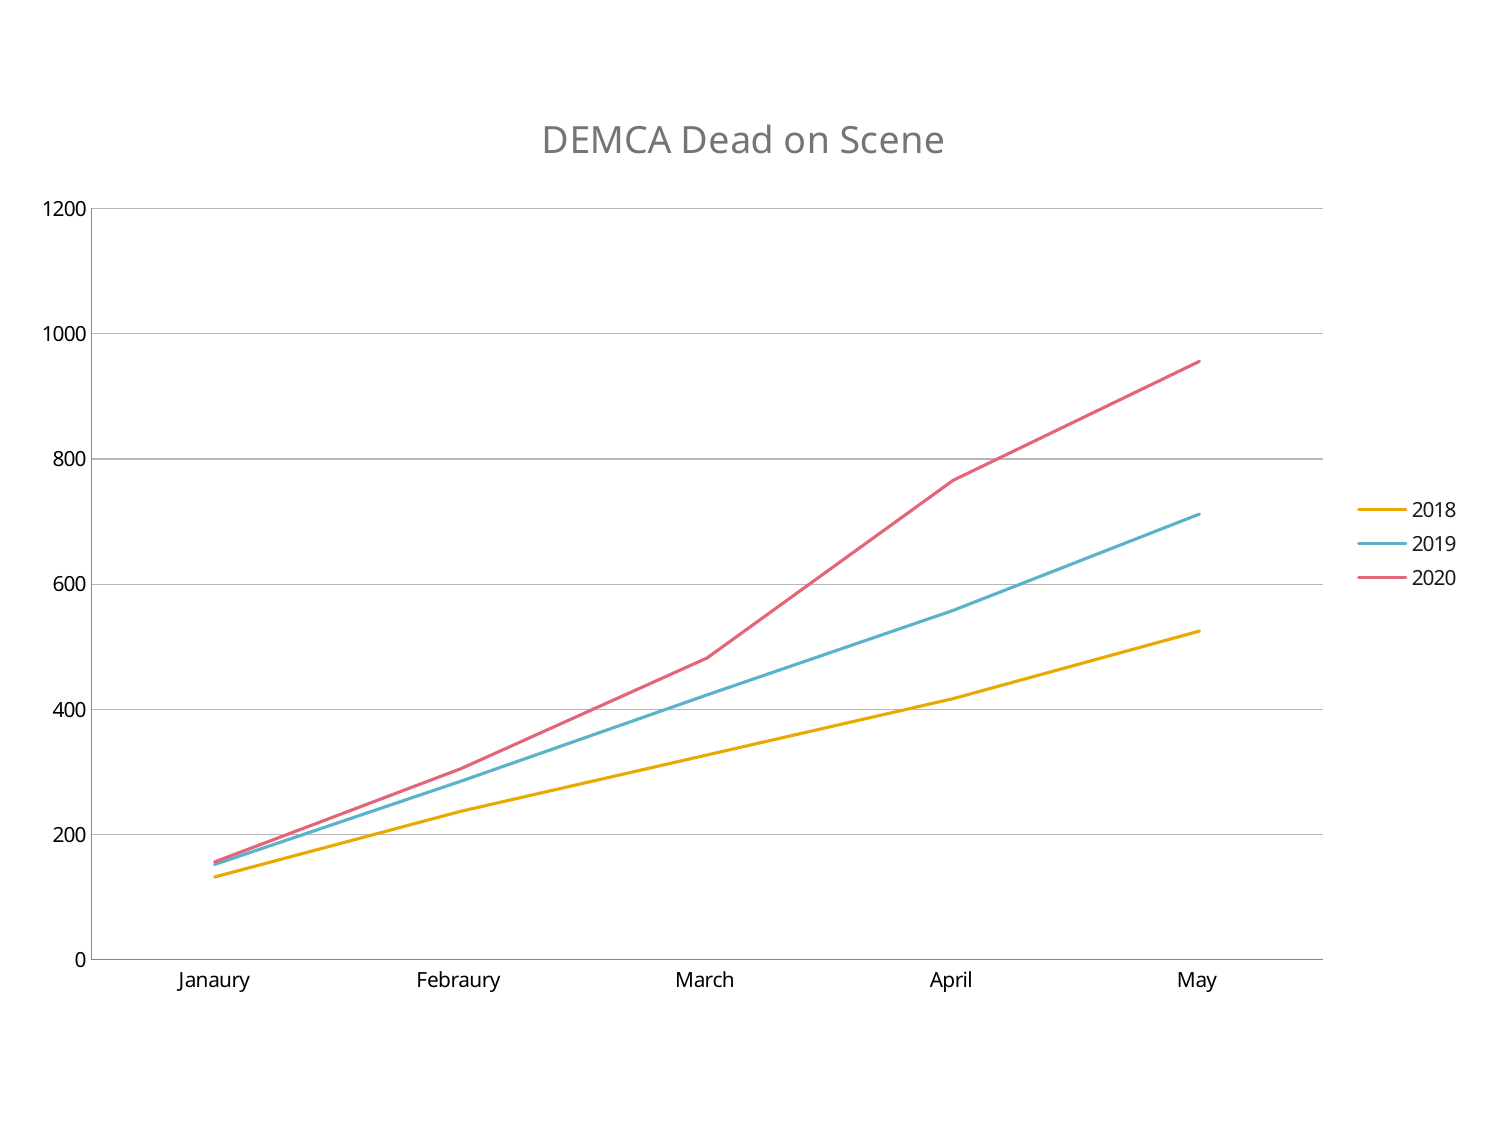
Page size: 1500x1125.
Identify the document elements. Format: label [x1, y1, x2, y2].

chart [12, 74, 1475, 1013]
